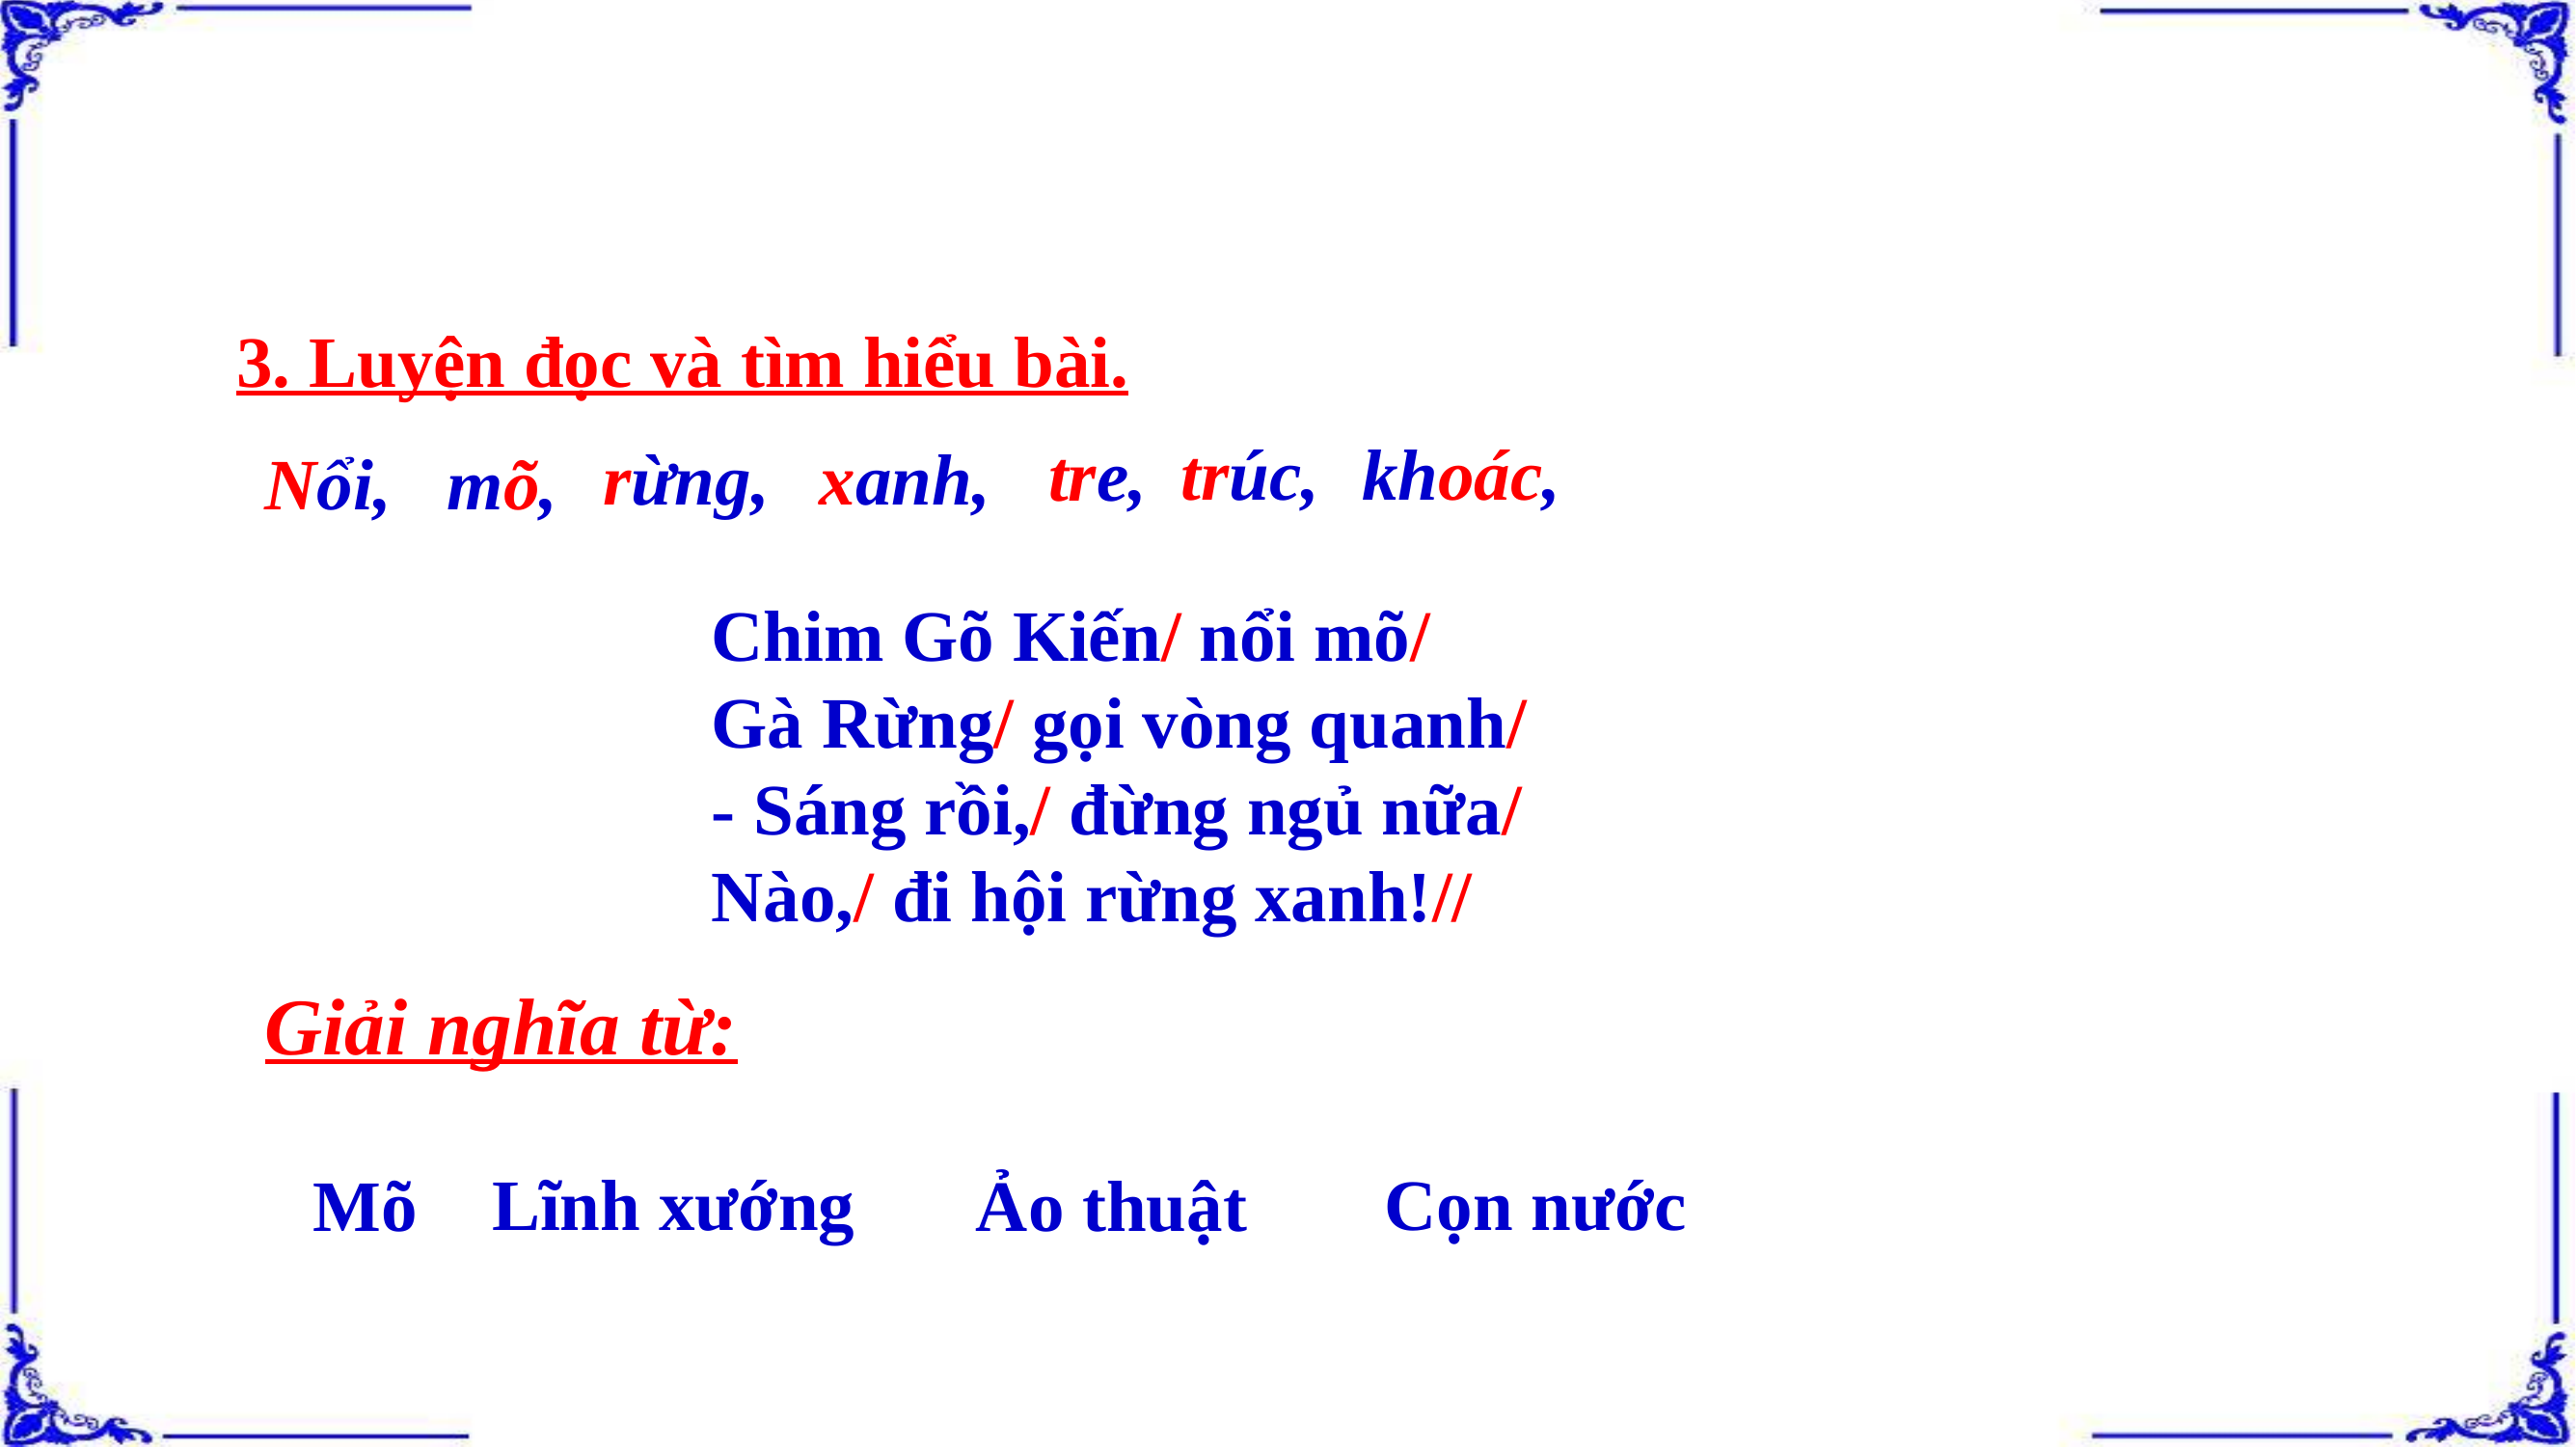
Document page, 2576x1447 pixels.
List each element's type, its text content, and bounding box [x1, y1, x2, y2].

text_box Nổi, [251, 430, 564, 532]
text_box tre, [1034, 422, 1406, 524]
picture [0, 0, 2576, 1447]
text_box Chim Gõ Kiến/ nổi mõ/ Gà Rừng/ gọi vòng quanh/ - Sáng rồi,/ đừng ngủ nữa/ Nào,/ đi hội rừng xanh!// [697, 581, 1577, 943]
text_box Giải nghĩa từ: [251, 967, 938, 1078]
text_box rừng, [589, 425, 804, 528]
text_box 3. Luyện đọc và tìm hiểu bài. [222, 307, 1296, 409]
text_box xanh, [804, 425, 1164, 528]
text_box Mõ [262, 1151, 468, 1253]
text_box Lĩnh xướng [477, 1150, 888, 1252]
text_box mõ, [433, 430, 759, 532]
text_box Ảo thuật [962, 1151, 1262, 1253]
text_box trúc, [1167, 420, 1347, 522]
text_box khoác, [1347, 420, 1673, 522]
text_box Cọn nước [1369, 1150, 1720, 1252]
